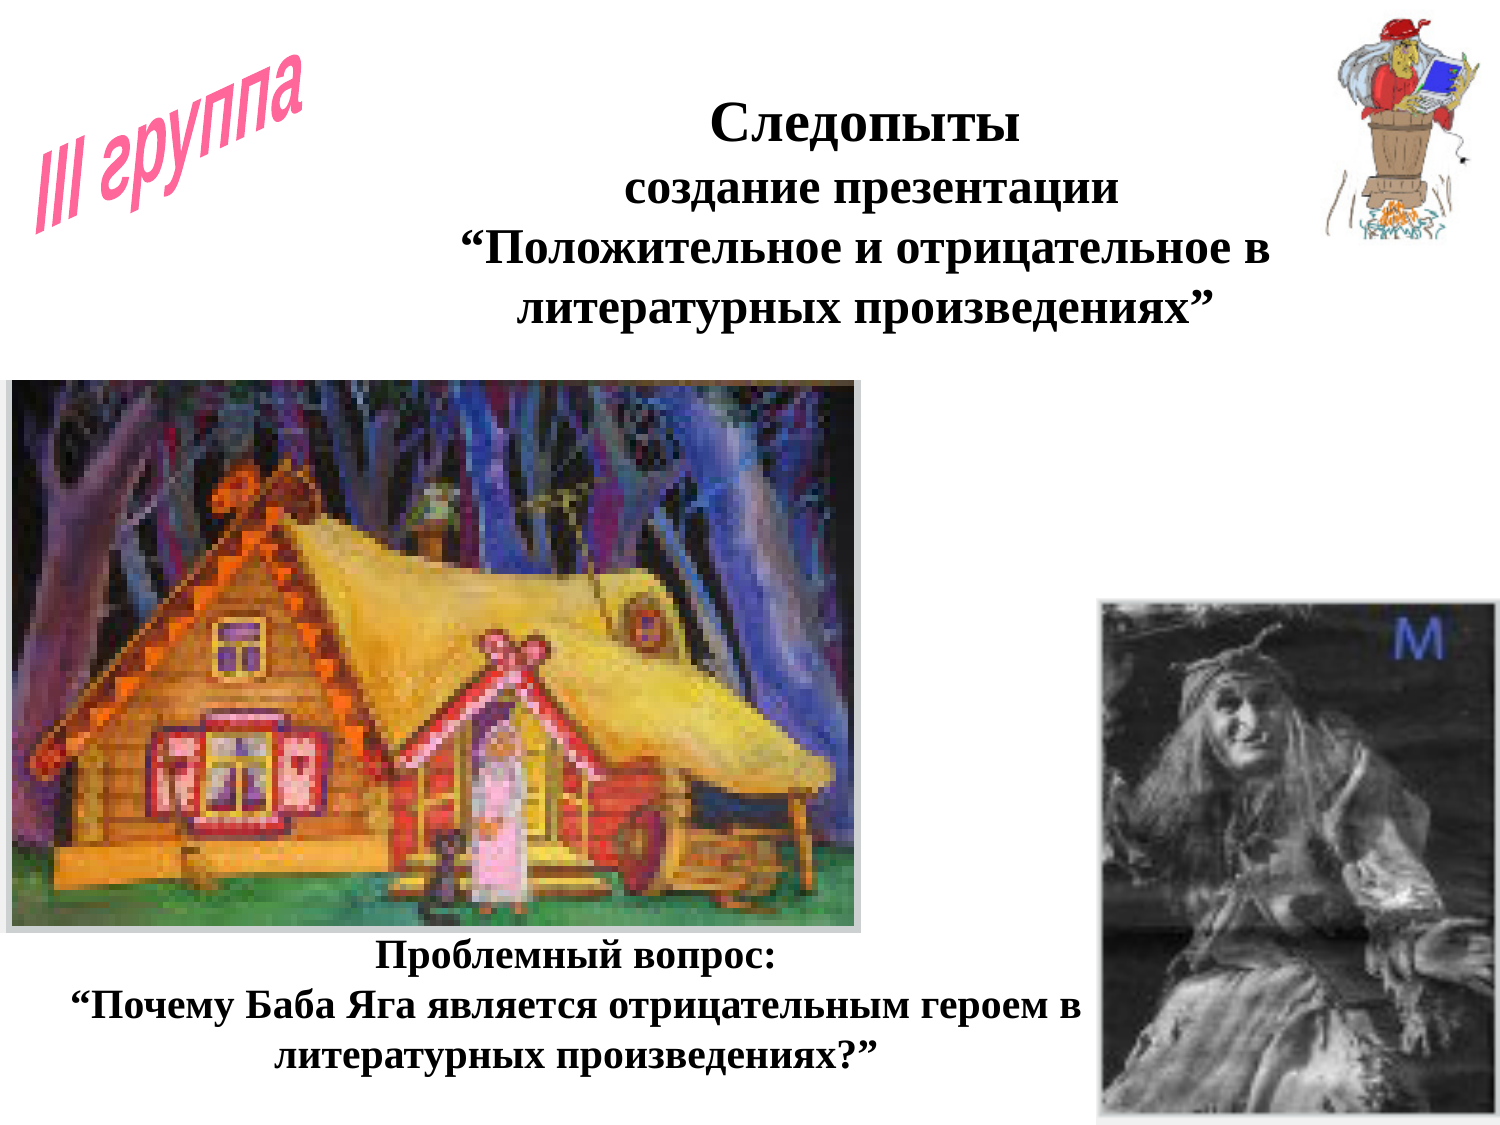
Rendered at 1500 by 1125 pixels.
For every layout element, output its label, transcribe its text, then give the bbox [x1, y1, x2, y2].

picture [1310, 0, 1500, 252]
picture [1095, 598, 1500, 1125]
text_box Следопыты создание презентации “Положительное и отрицательное в литературных произведениях” [359, 76, 1372, 341]
picture [0, 380, 862, 933]
text_box Проблемный вопрос: “Почему Баба Яга является отрицательным героем в литературных произведениях?” [0, 919, 1090, 1125]
